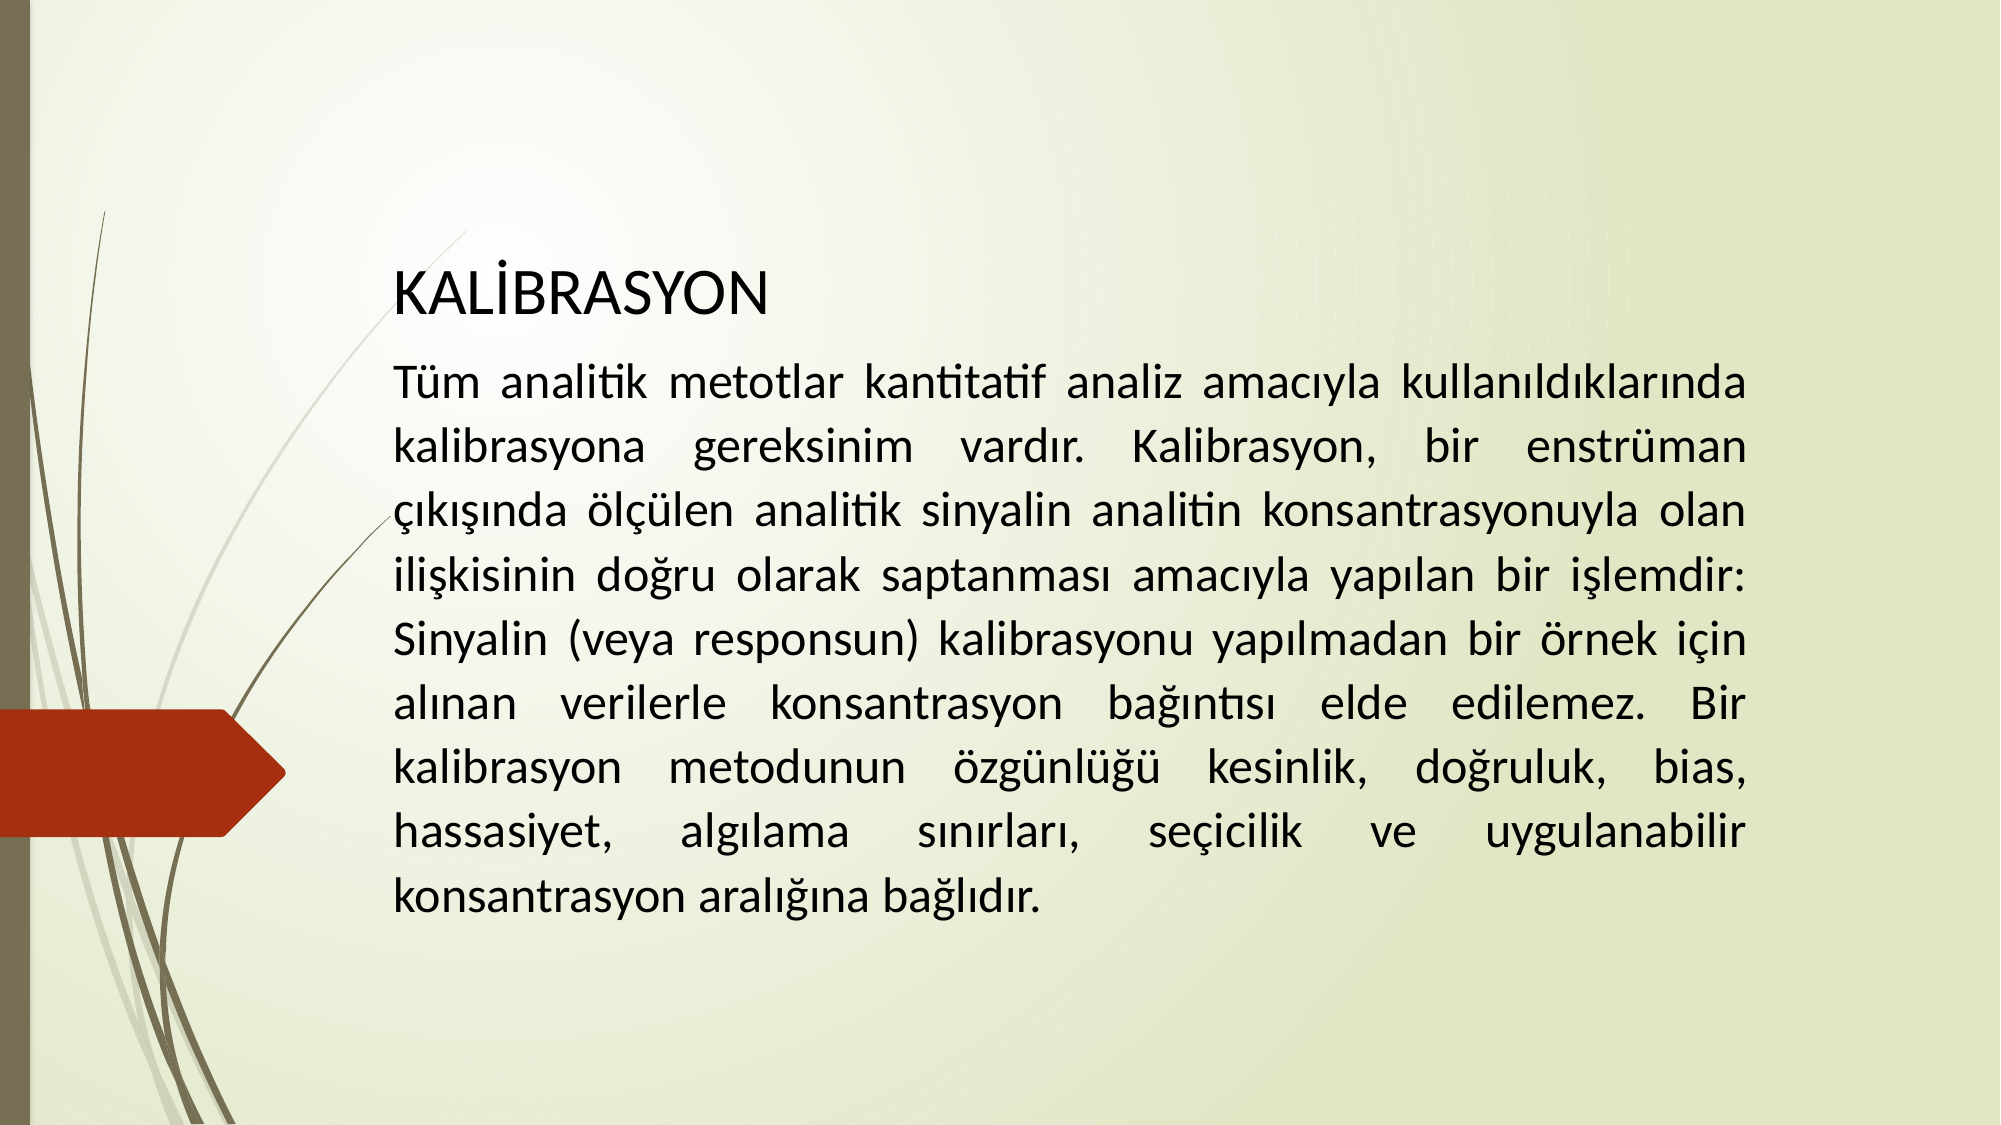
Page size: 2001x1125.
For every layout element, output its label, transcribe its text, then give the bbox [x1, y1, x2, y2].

text_box KALİBRASYON Tüm analitik metotlar kantitatif analiz amacıyla kullanıldıklarında kalibrasyona gereksinim vardır. Kalibrasyon, bir enstrüman çıkışında ölçülen analitik sinyalin analitin konsantrasyonuyla olan ilişkisinin doğru olarak saptanması amacıyla yapılan bir işlemdir: Sinyalin (veya responsun) kalibrasyonu yapılmadan bir örnek için alınan verilerle konsantrasyon bağıntısı elde edilemez. Bir kalibrasyon metodunun özgünlüğü kesinlik, doğruluk, bias, hassasiyet, algılama sınırları, seçicilik ve uygulanabilir konsantrasyon aralığına bağlıdır. [378, 234, 1763, 930]
